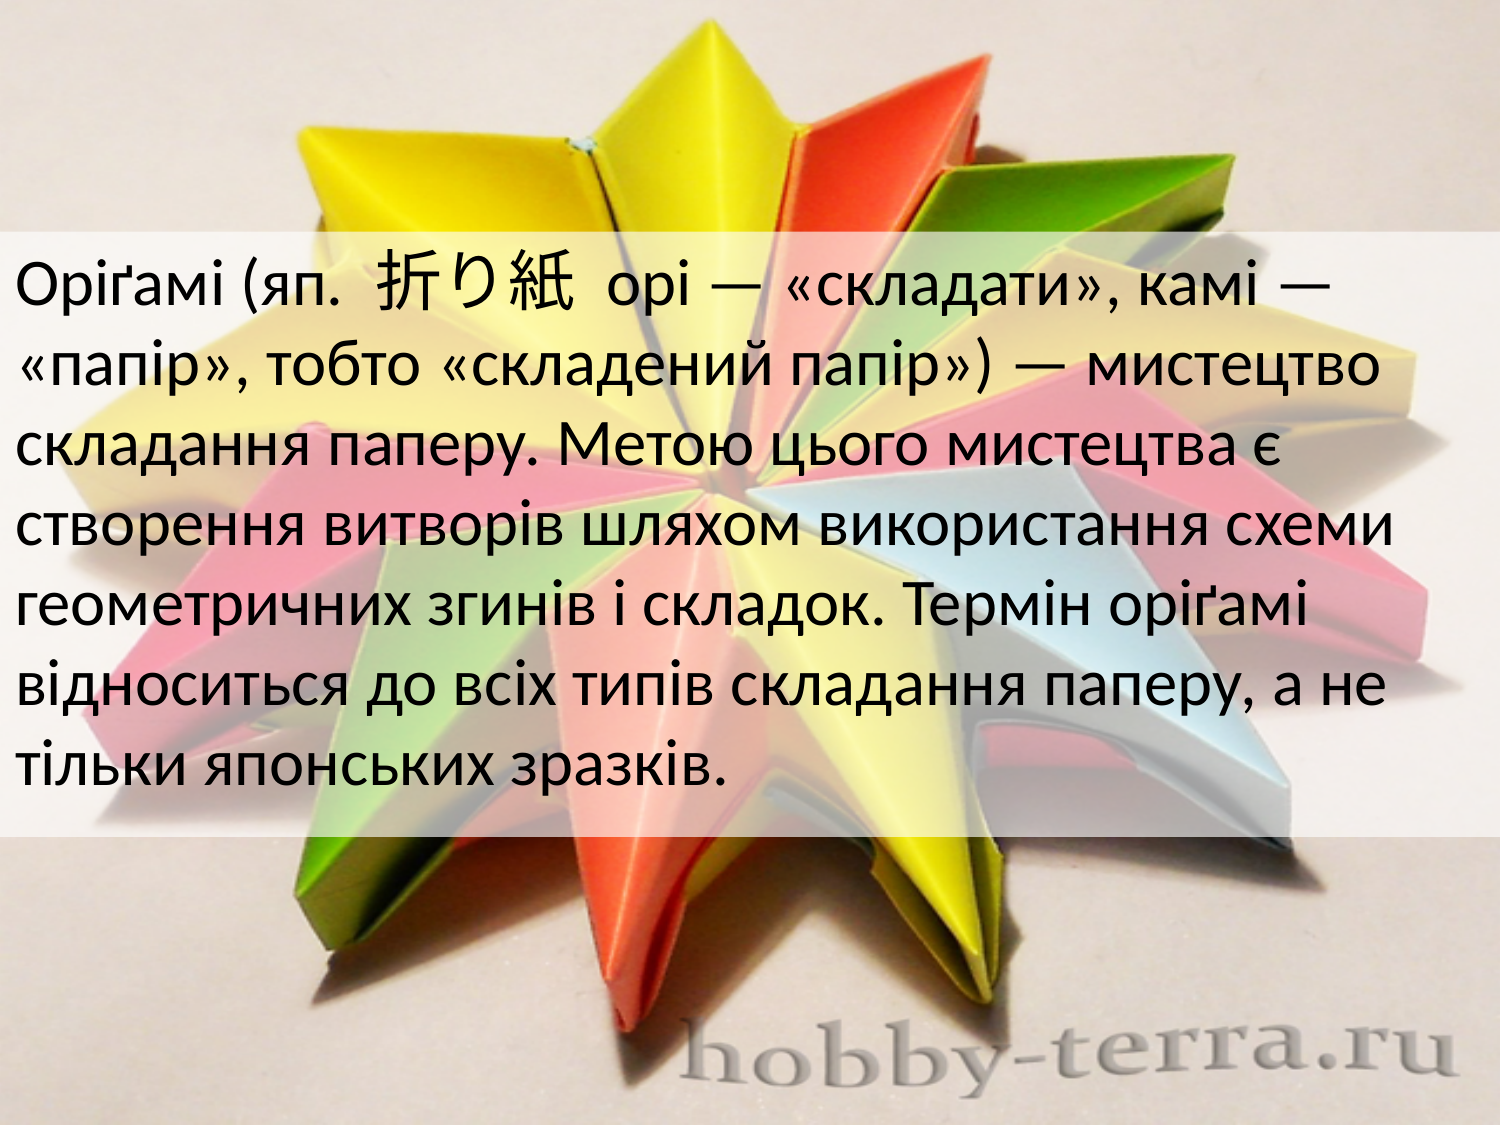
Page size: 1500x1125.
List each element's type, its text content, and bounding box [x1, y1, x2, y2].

list Оріґамі (яп. 折り紙 орі — «складати», камі — «папір», тобто «складений папір») — мистецтво складання паперу. Метою цього мистецтва є створення витворів шляхом використання схеми геометричних згинів і складок. Термін оріґамі відноситься до всіх типів складання паперу, а не тільки японських зразків. [0, 231, 1500, 837]
picture [0, 837, 1500, 1125]
picture [0, 0, 1500, 231]
